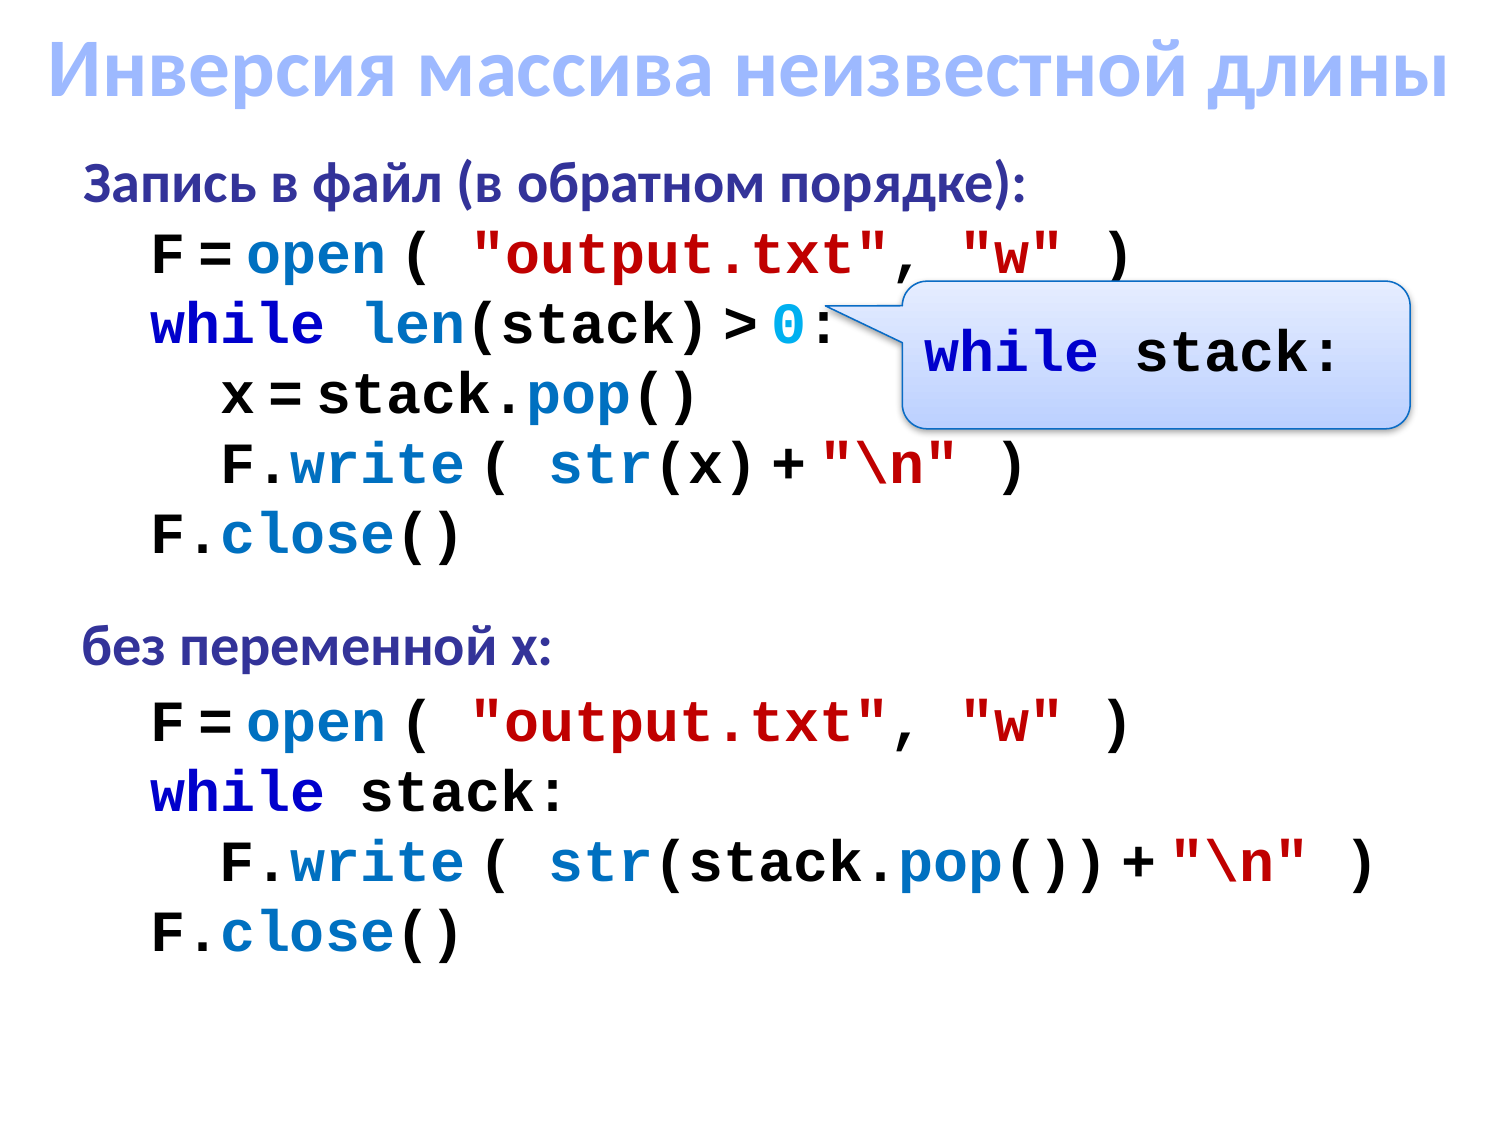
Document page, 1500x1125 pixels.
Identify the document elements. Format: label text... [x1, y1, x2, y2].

text_box Запись в файл (в обратном порядке): [69, 136, 1043, 222]
text_box без переменной x: [66, 599, 569, 685]
title Инверсия массива неизвестной длины [0, 0, 1500, 127]
text_box F = open ( "output.txt", "w" ) while len(stack) > 0: x = stack.pop() F.write ( str(x) + "\n" ) F.close() [121, 207, 1356, 573]
text_box F = open ( "output.txt", "w" ) while stack: F.write ( str(stack.pop()) + "\n" ) F.close() [121, 676, 1418, 971]
text_box while stack: [824, 280, 1411, 430]
